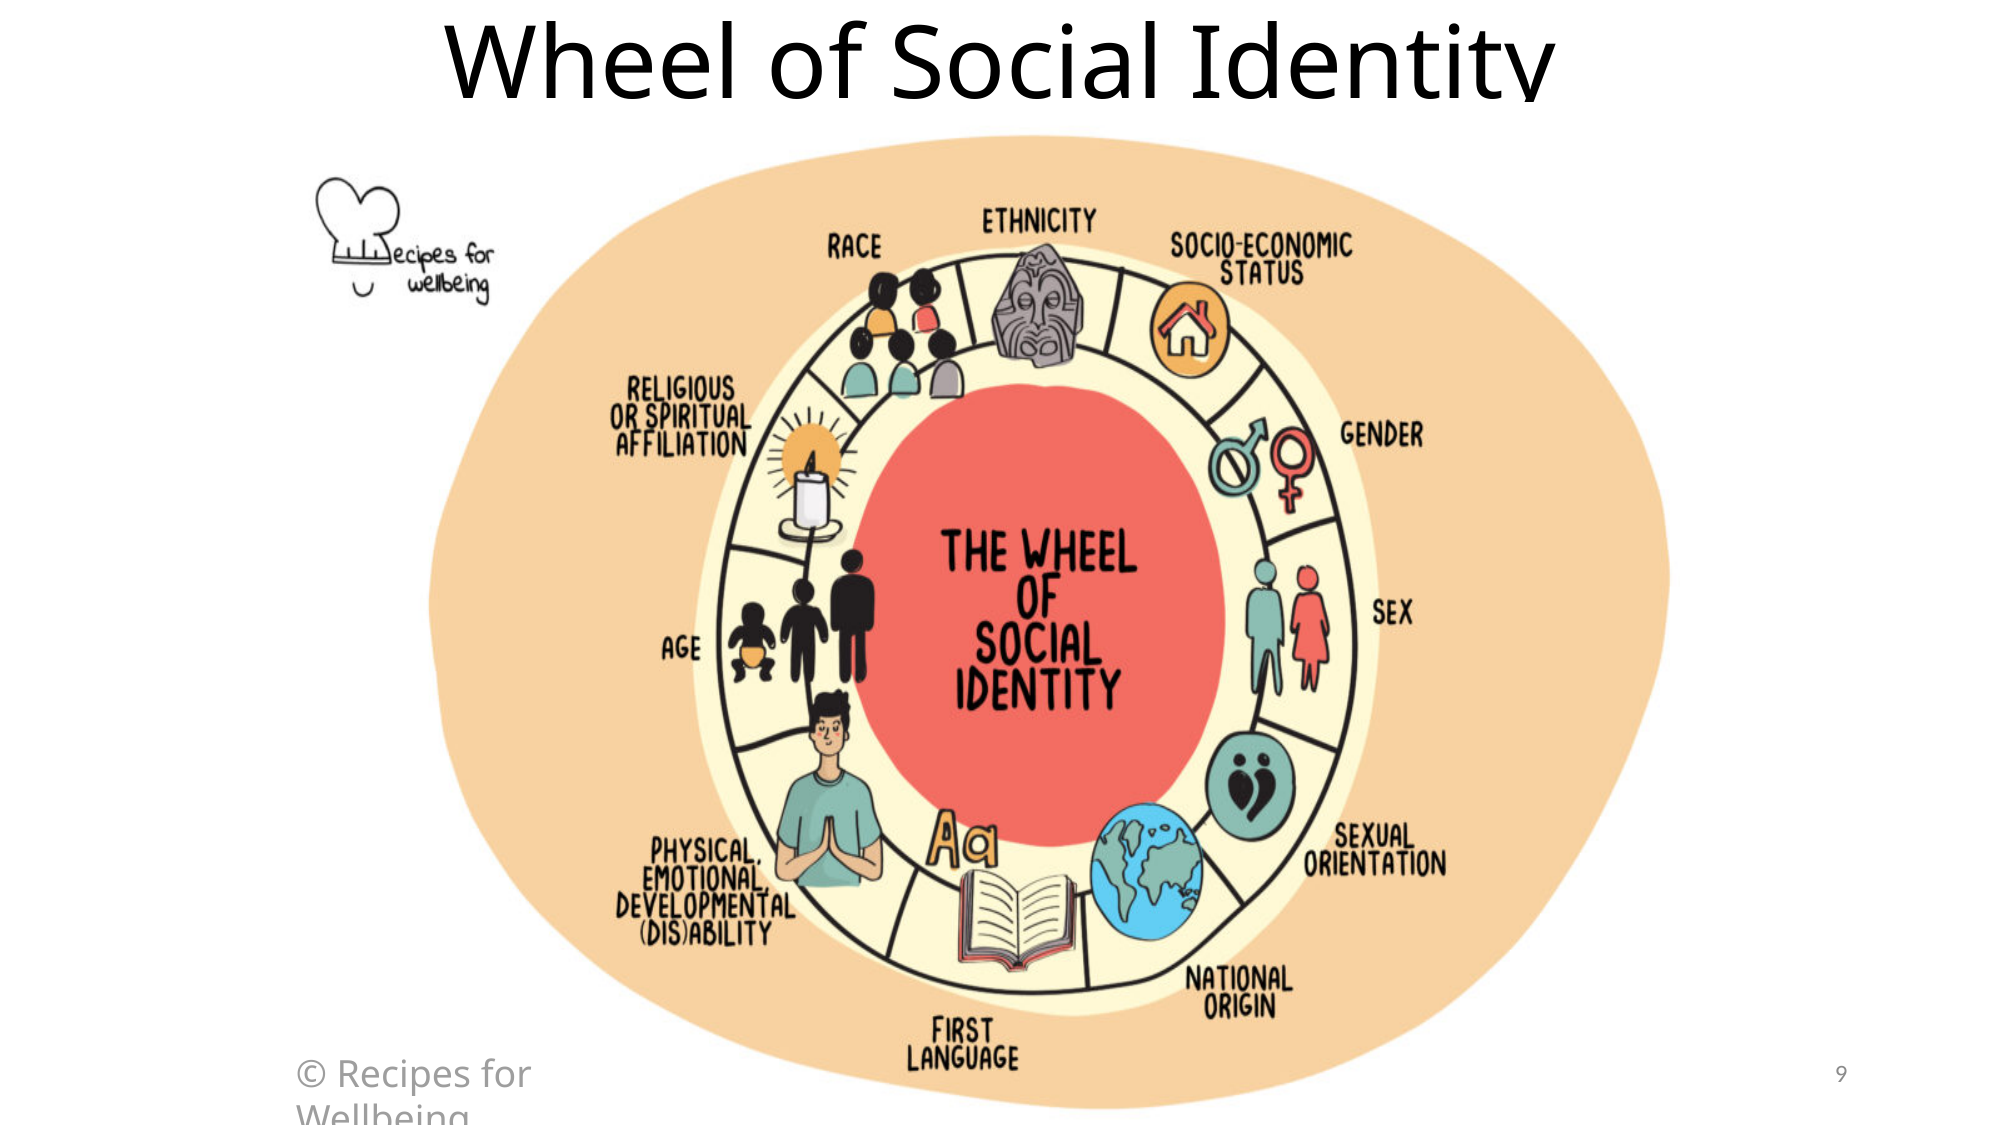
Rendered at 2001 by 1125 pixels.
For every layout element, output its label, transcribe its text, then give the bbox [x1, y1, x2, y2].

title Wheel of Social Identity [414, 1, 1586, 102]
slide_number 9 [1750, 1042, 1863, 1103]
picture [249, 102, 1750, 1124]
